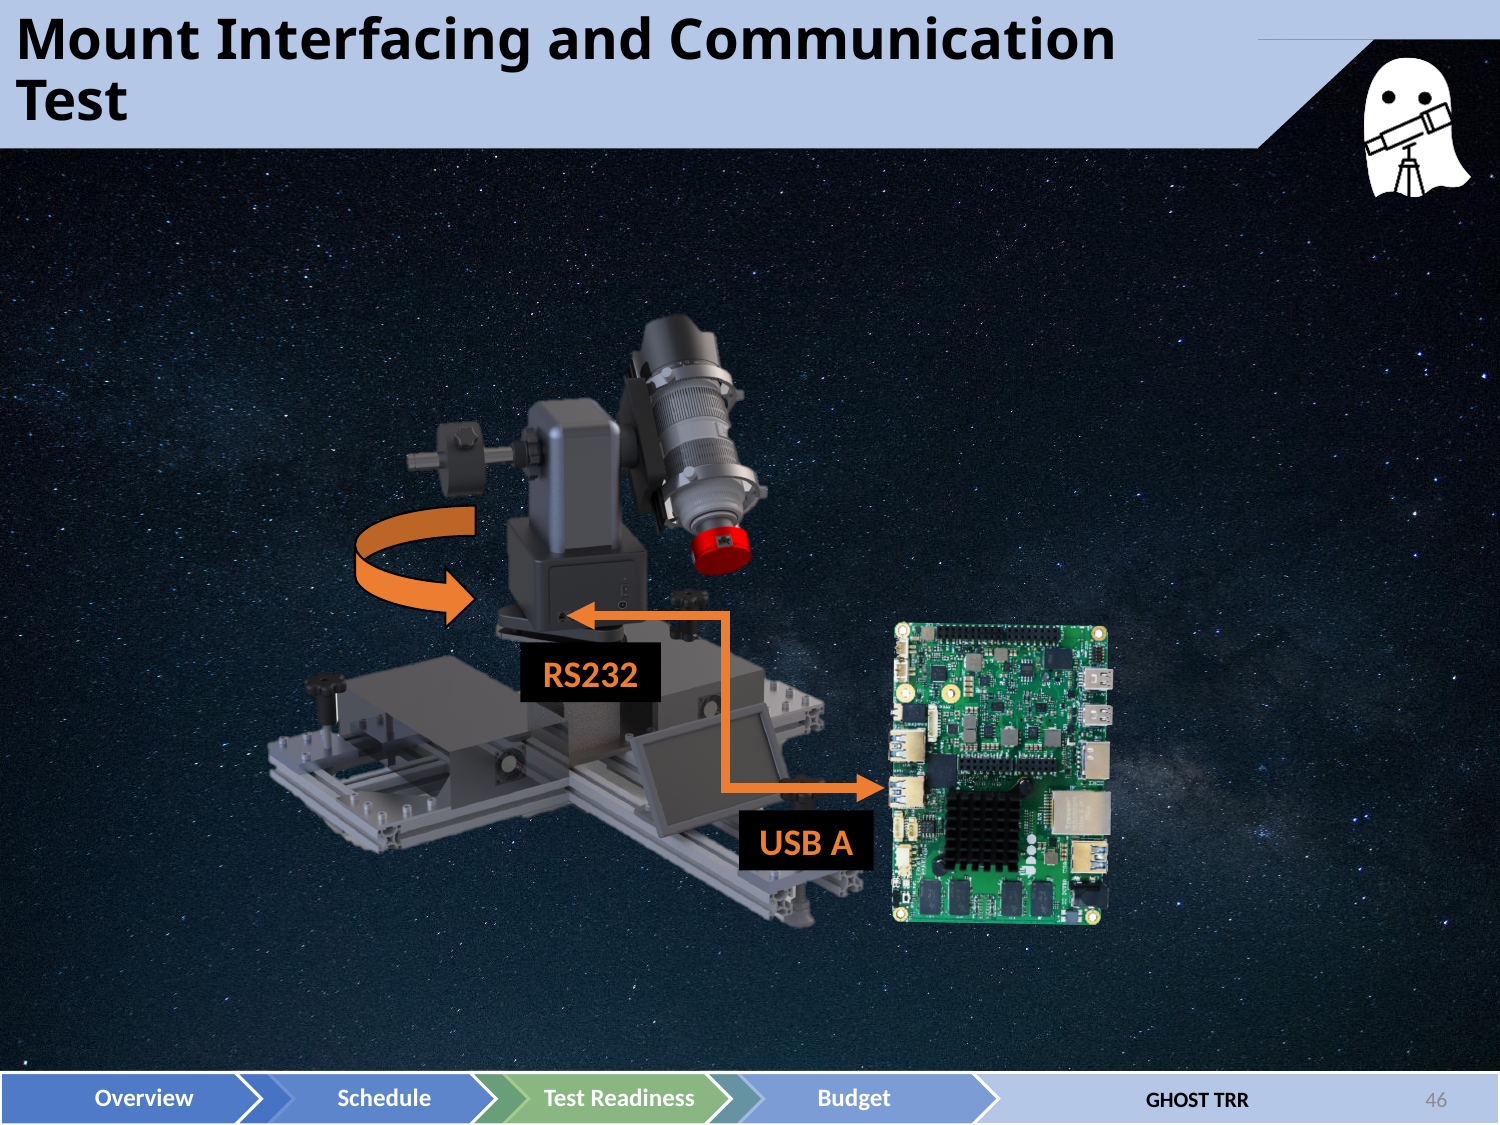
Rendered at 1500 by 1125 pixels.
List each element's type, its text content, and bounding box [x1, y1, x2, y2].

picture [0, 40, 1500, 1071]
title Mount Interfacing and Communication Test [0, 7, 1232, 137]
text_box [566, 615, 885, 788]
slide_number 46 [1311, 1072, 1463, 1125]
